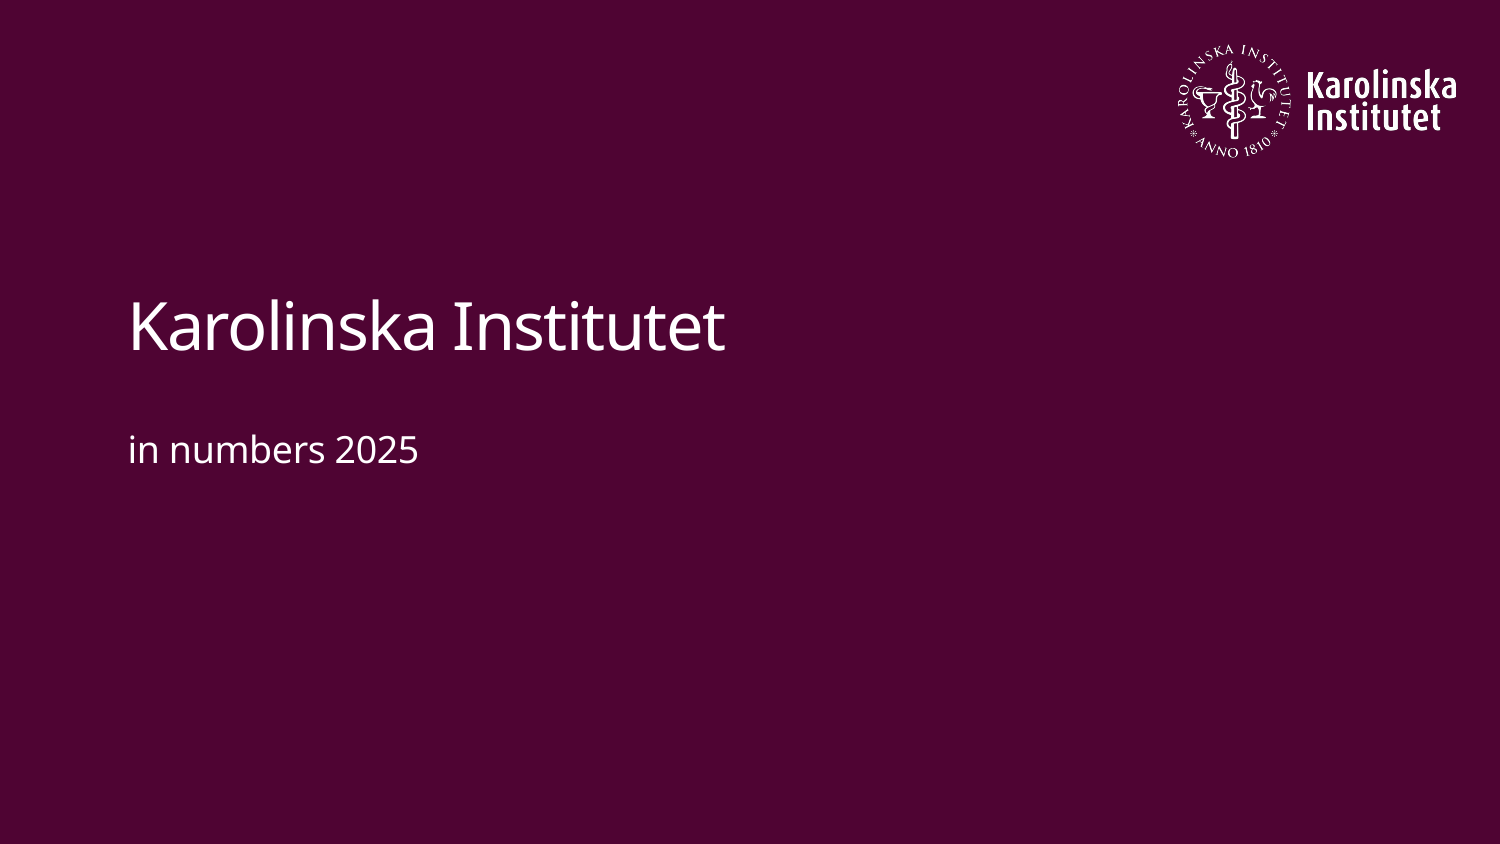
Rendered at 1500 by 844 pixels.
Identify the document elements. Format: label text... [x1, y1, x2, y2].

picture [1178, 43, 1456, 159]
title Karolinska Institutet [112, 253, 1388, 395]
subtitle in numbers 2025 [112, 418, 1388, 635]
